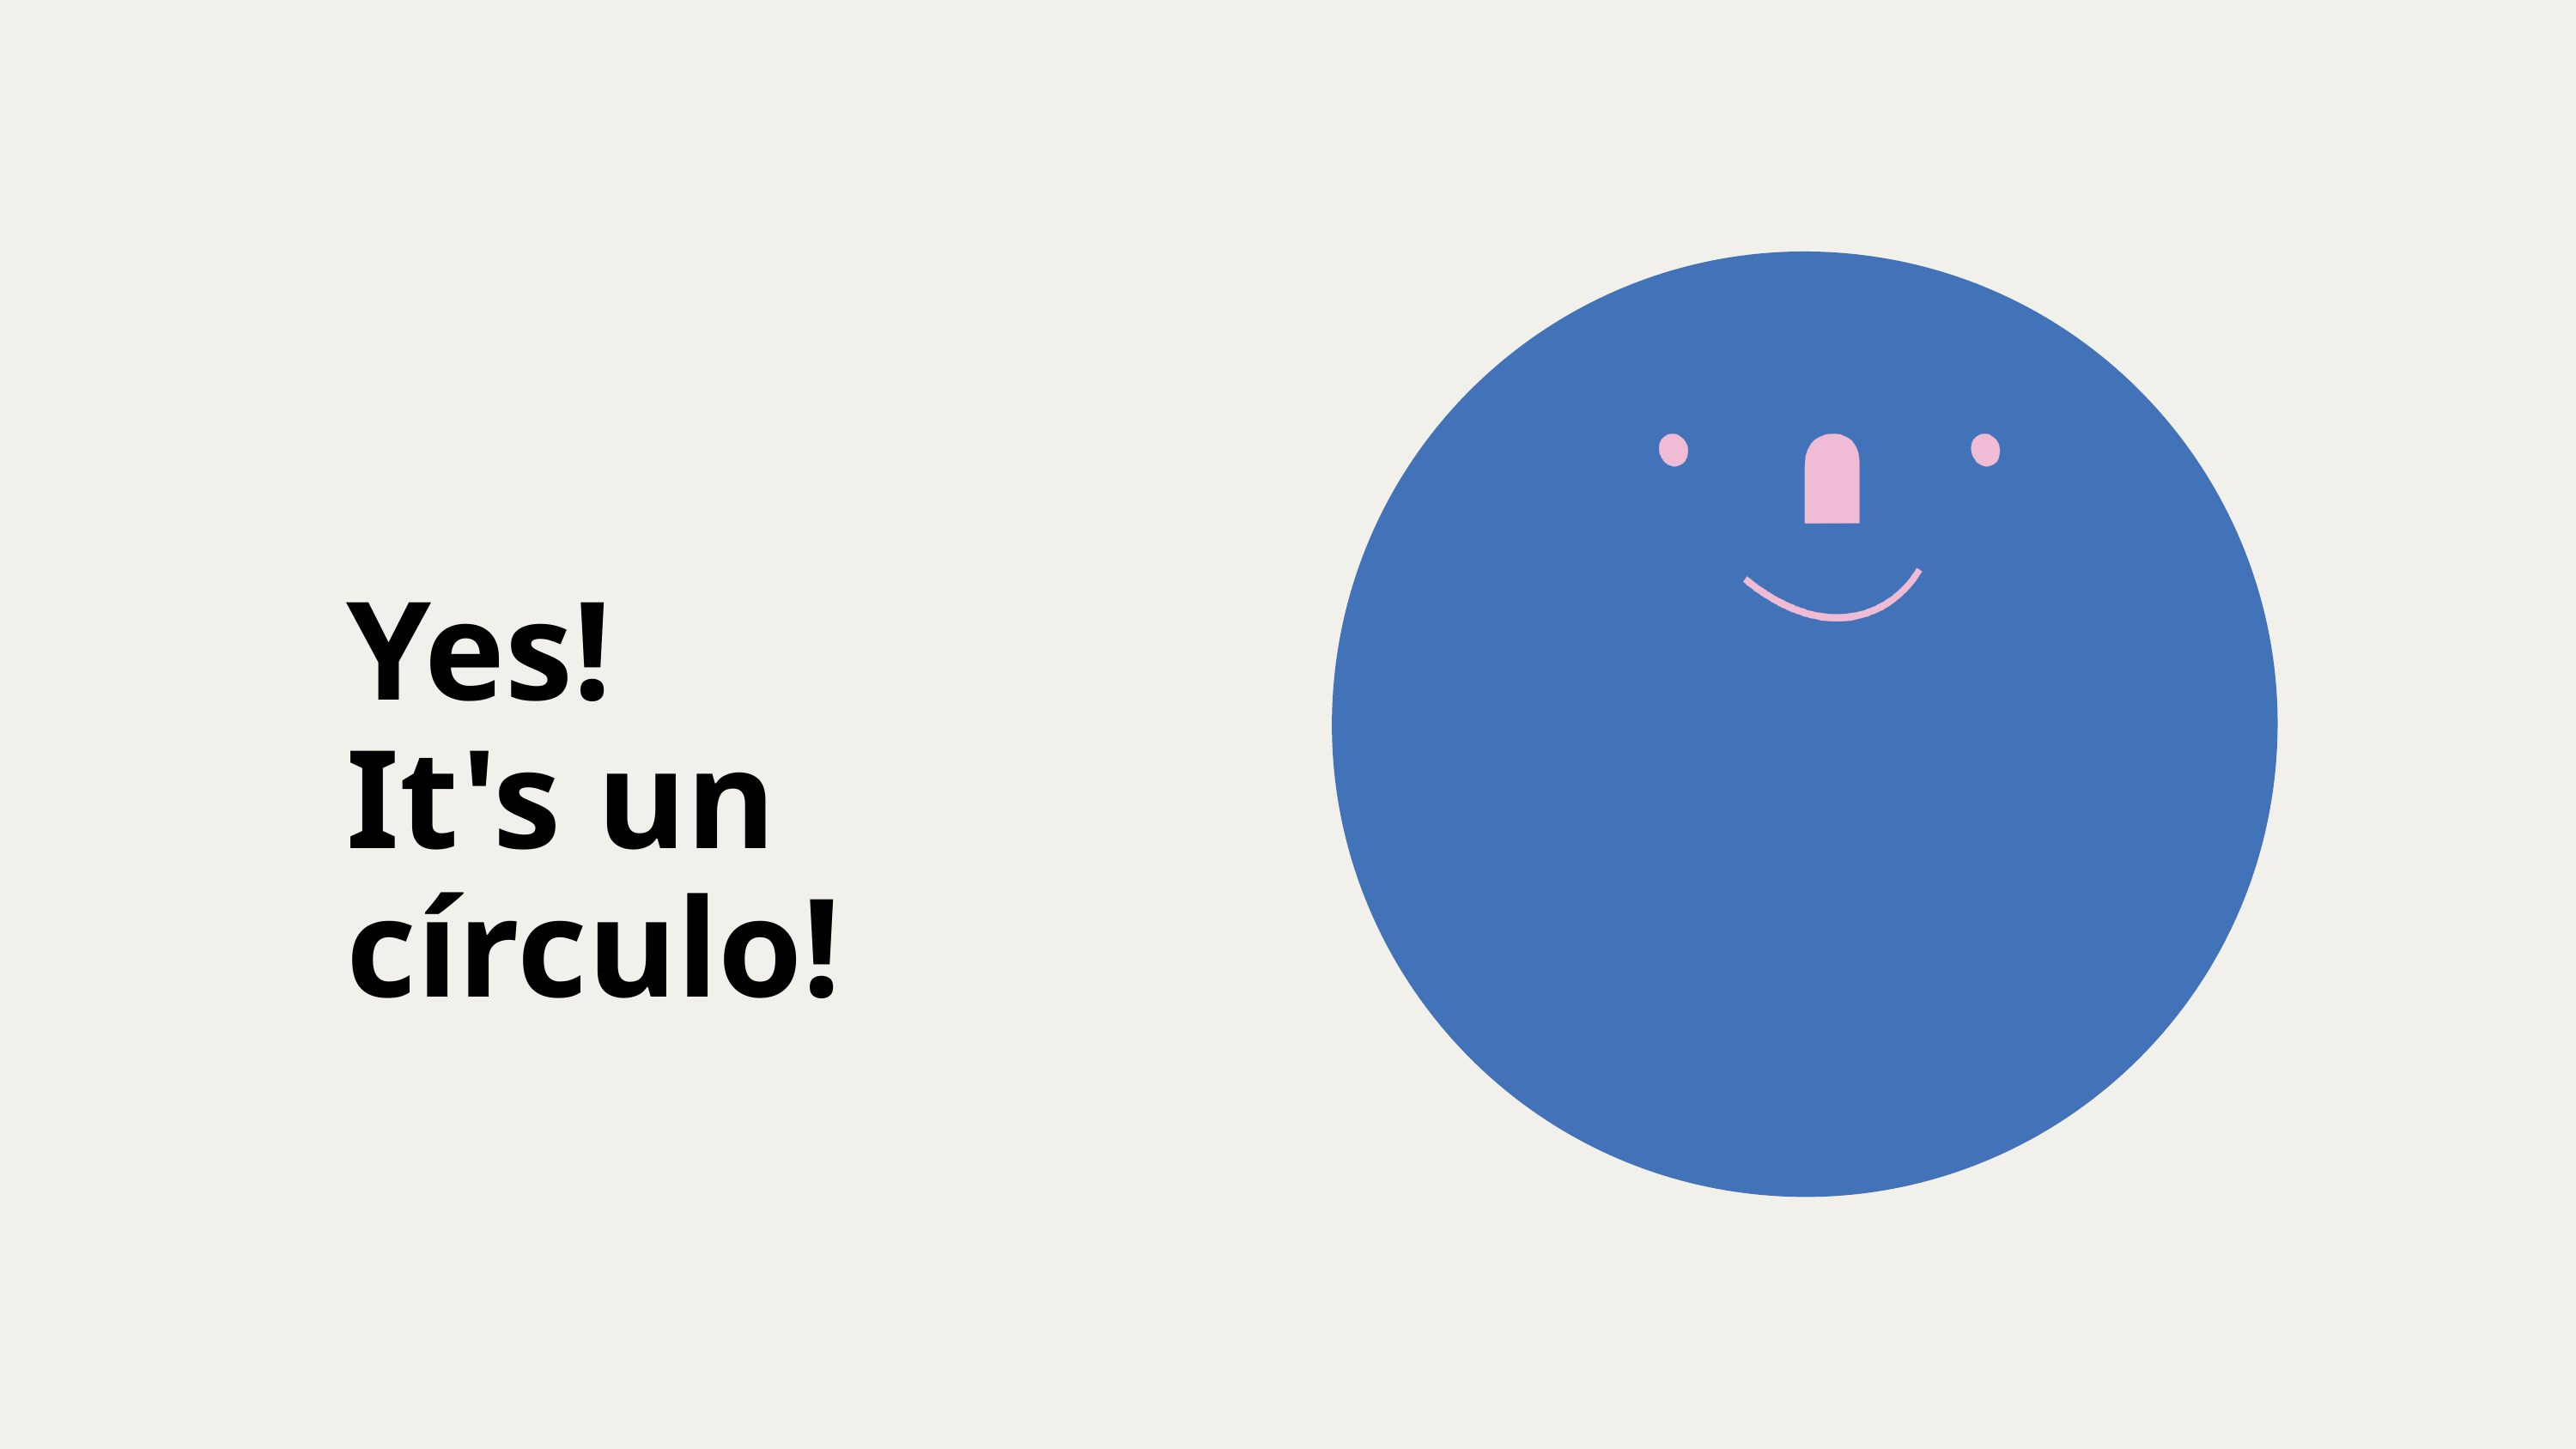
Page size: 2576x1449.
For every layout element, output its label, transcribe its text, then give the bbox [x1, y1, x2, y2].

text_box Yes! It's un círculo! [346, 579, 1223, 1024]
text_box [1331, 251, 2278, 1197]
